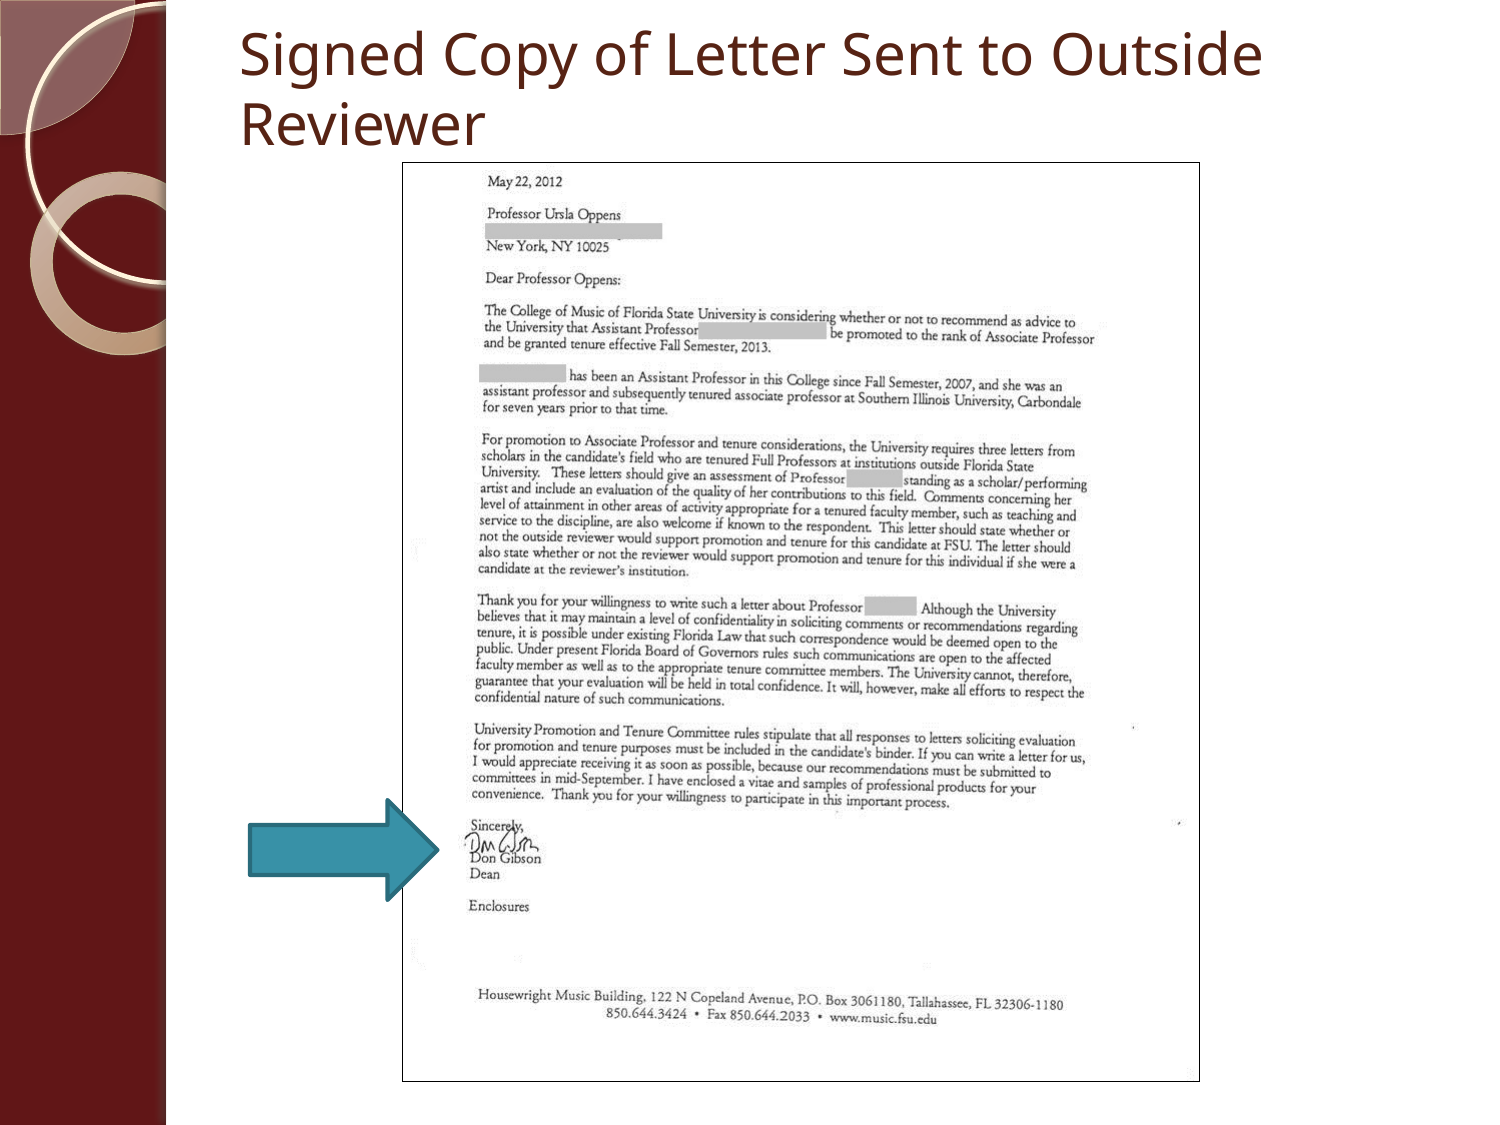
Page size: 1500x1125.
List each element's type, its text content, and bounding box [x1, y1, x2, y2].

text_box [247, 798, 395, 902]
title Signed Copy of Letter Sent to Outside Reviewer [225, 12, 1455, 163]
picture [402, 162, 1200, 1082]
